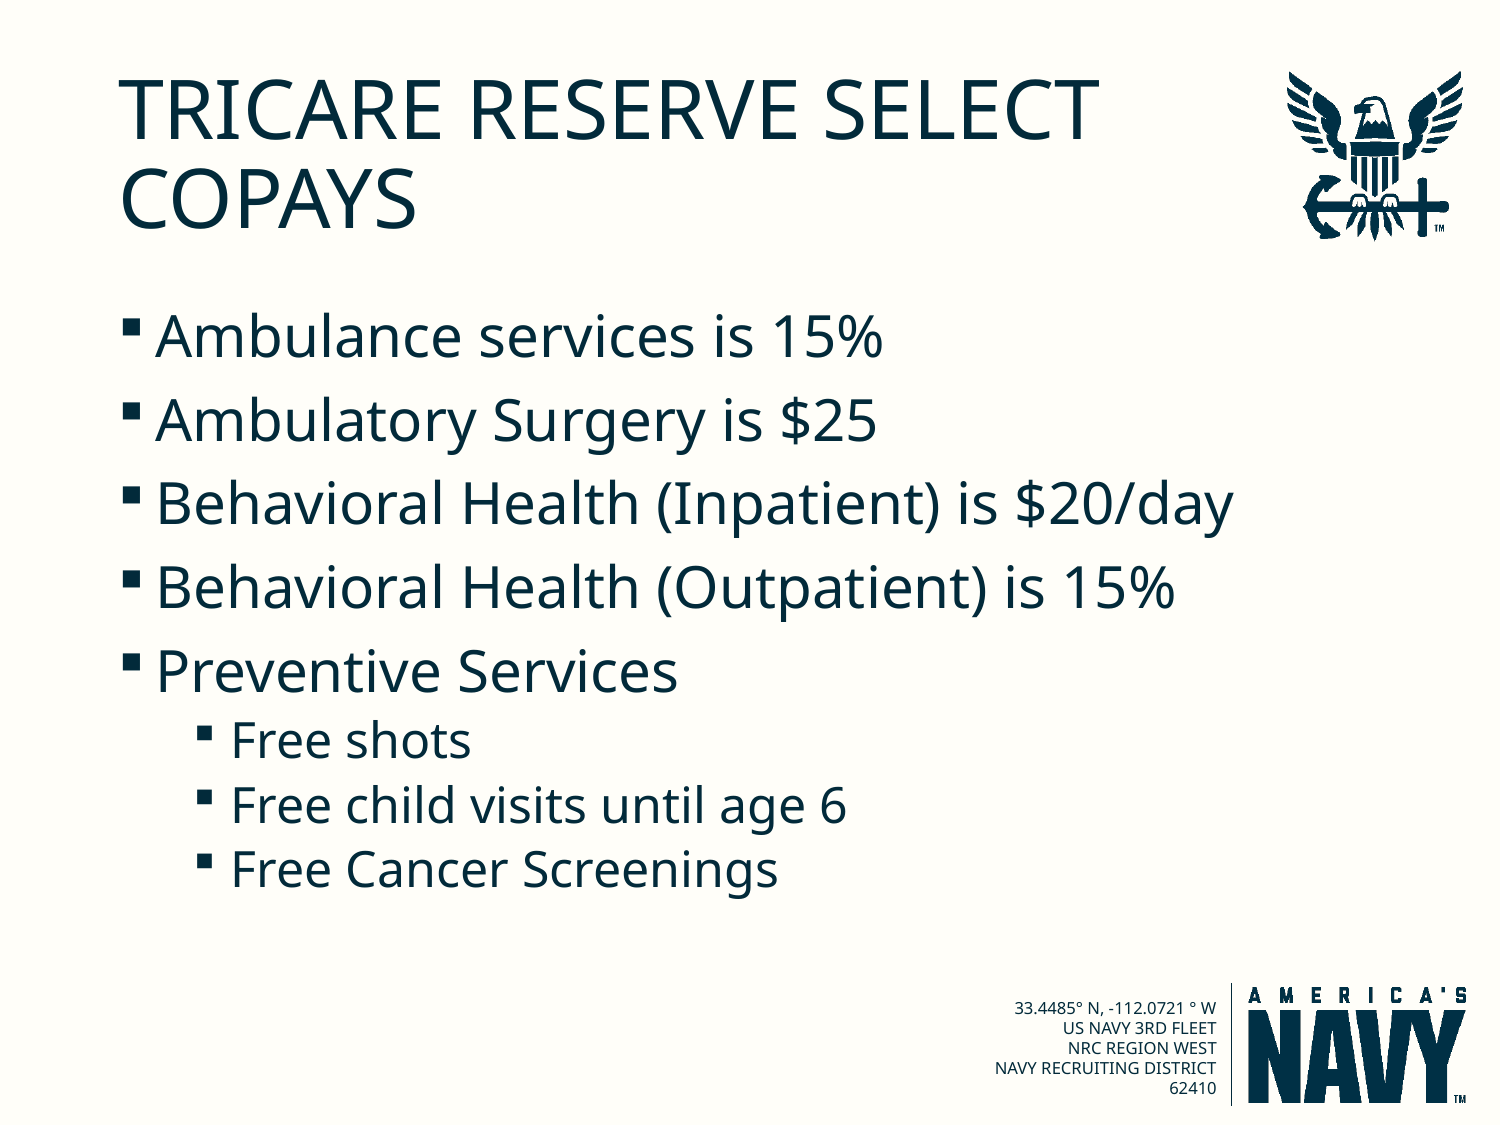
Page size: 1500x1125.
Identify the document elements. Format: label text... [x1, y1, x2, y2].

picture [1242, 982, 1472, 1107]
picture [1189, 1082, 1195, 1089]
title TRICARE RESERVE SELECT COPAYS [103, 59, 1263, 255]
picture [1199, 1082, 1203, 1094]
picture [1207, 1022, 1216, 1034]
picture [1190, 1042, 1196, 1052]
picture [1110, 1062, 1114, 1072]
picture [1095, 1062, 1103, 1072]
picture [1173, 1022, 1179, 1034]
picture [1190, 1022, 1196, 1032]
picture [1053, 1062, 1059, 1072]
picture [1182, 1062, 1189, 1068]
picture [1157, 1062, 1161, 1072]
picture [1207, 1042, 1216, 1054]
picture [1048, 1002, 1054, 1009]
picture [1277, 59, 1472, 254]
picture [1082, 1042, 1089, 1048]
list Ambulance services is 15% Ambulatory Surgery is $25 Behavioral Health (Inpatient) is $20/day Behavioral Health (Outpatient) is 15% Preventive Services Free shots Free child visits until age 6 Free Cancer Screenings [103, 299, 1472, 945]
